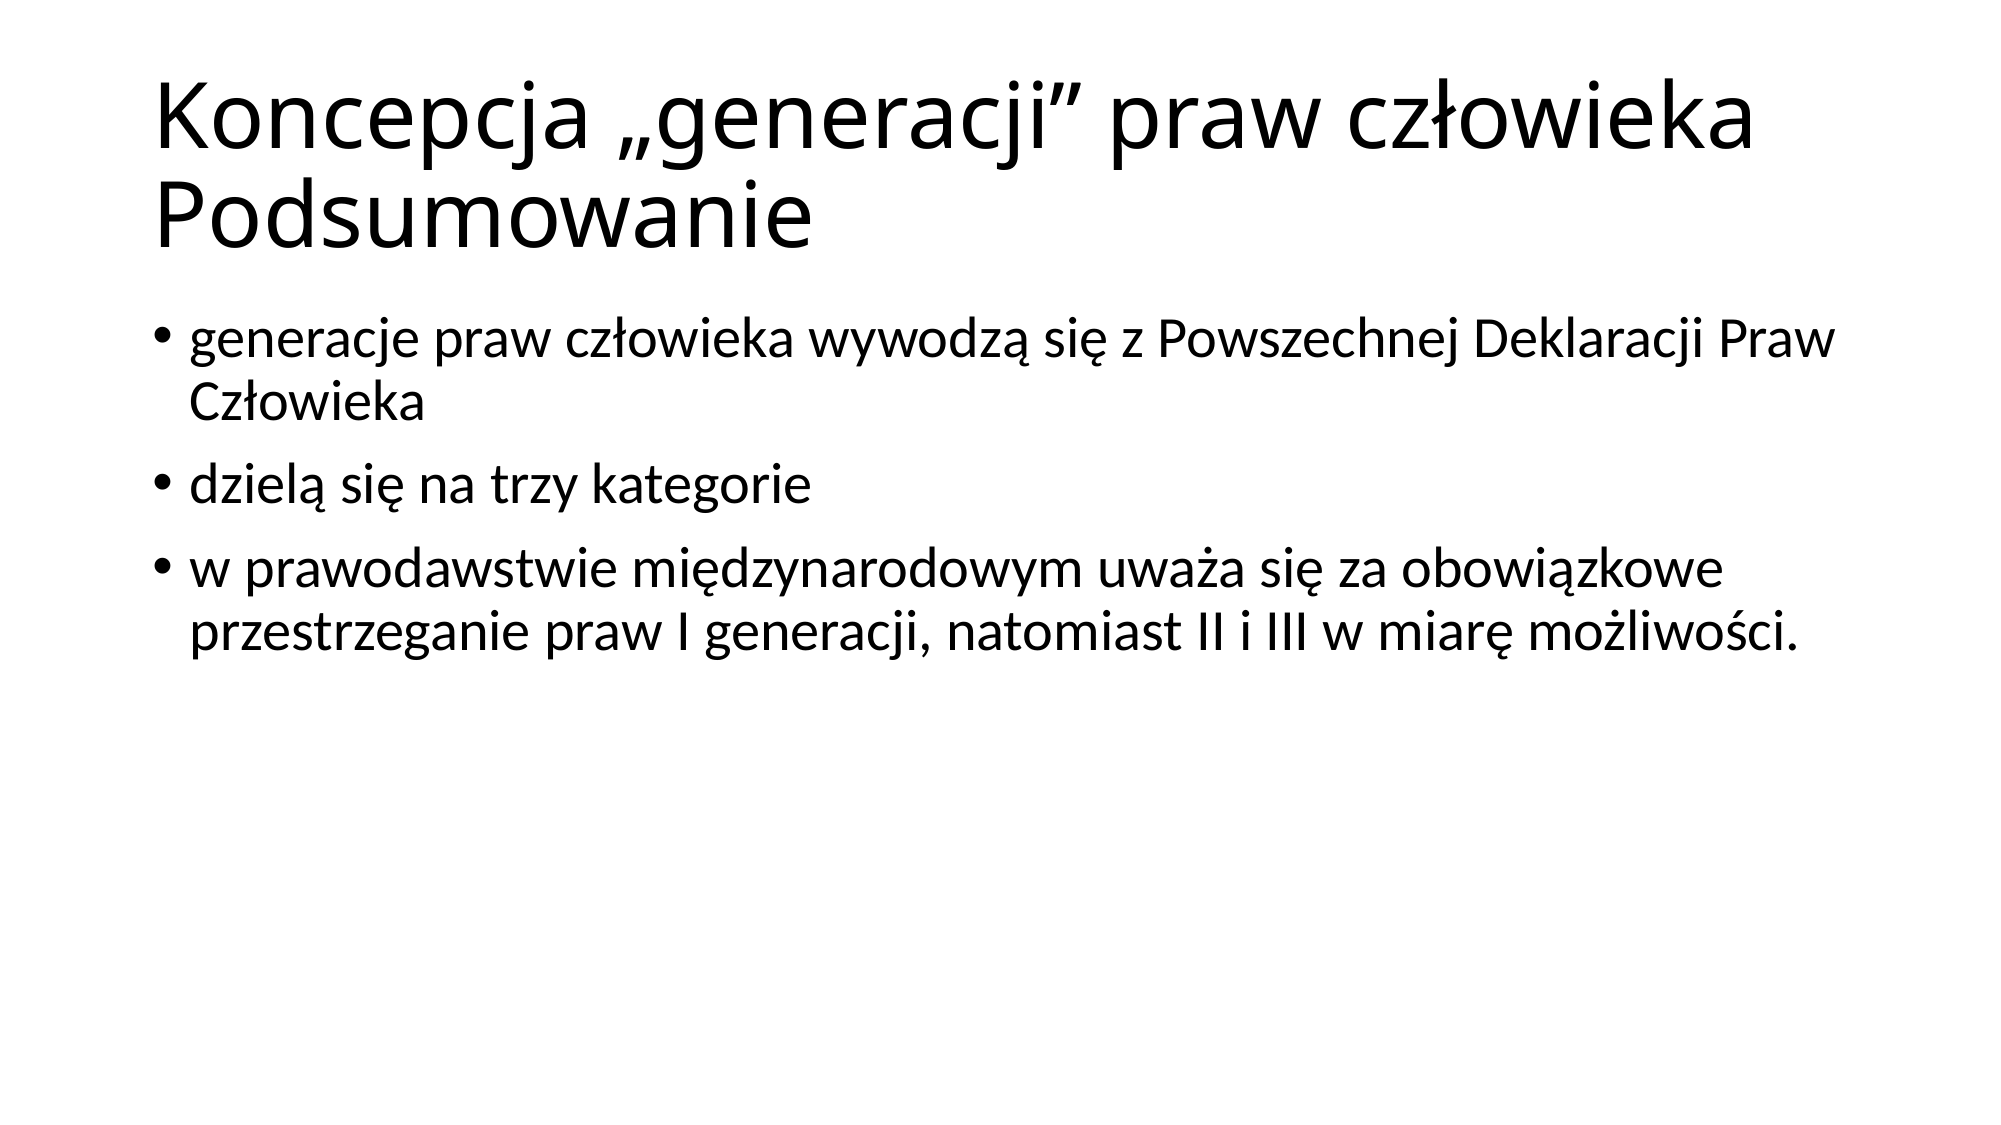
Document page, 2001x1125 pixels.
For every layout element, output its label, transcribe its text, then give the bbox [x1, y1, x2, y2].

title Koncepcja „generacji” praw człowieka Podsumowanie [137, 59, 1863, 278]
list generacje praw człowieka wywodzą się z Powszechnej Deklaracji Praw Człowieka dzielą się na trzy kategorie w prawodawstwie międzynarodowym uważa się za obowiązkowe przestrzeganie praw I generacji, natomiast II i III w miarę możliwości. [137, 299, 1863, 1014]
